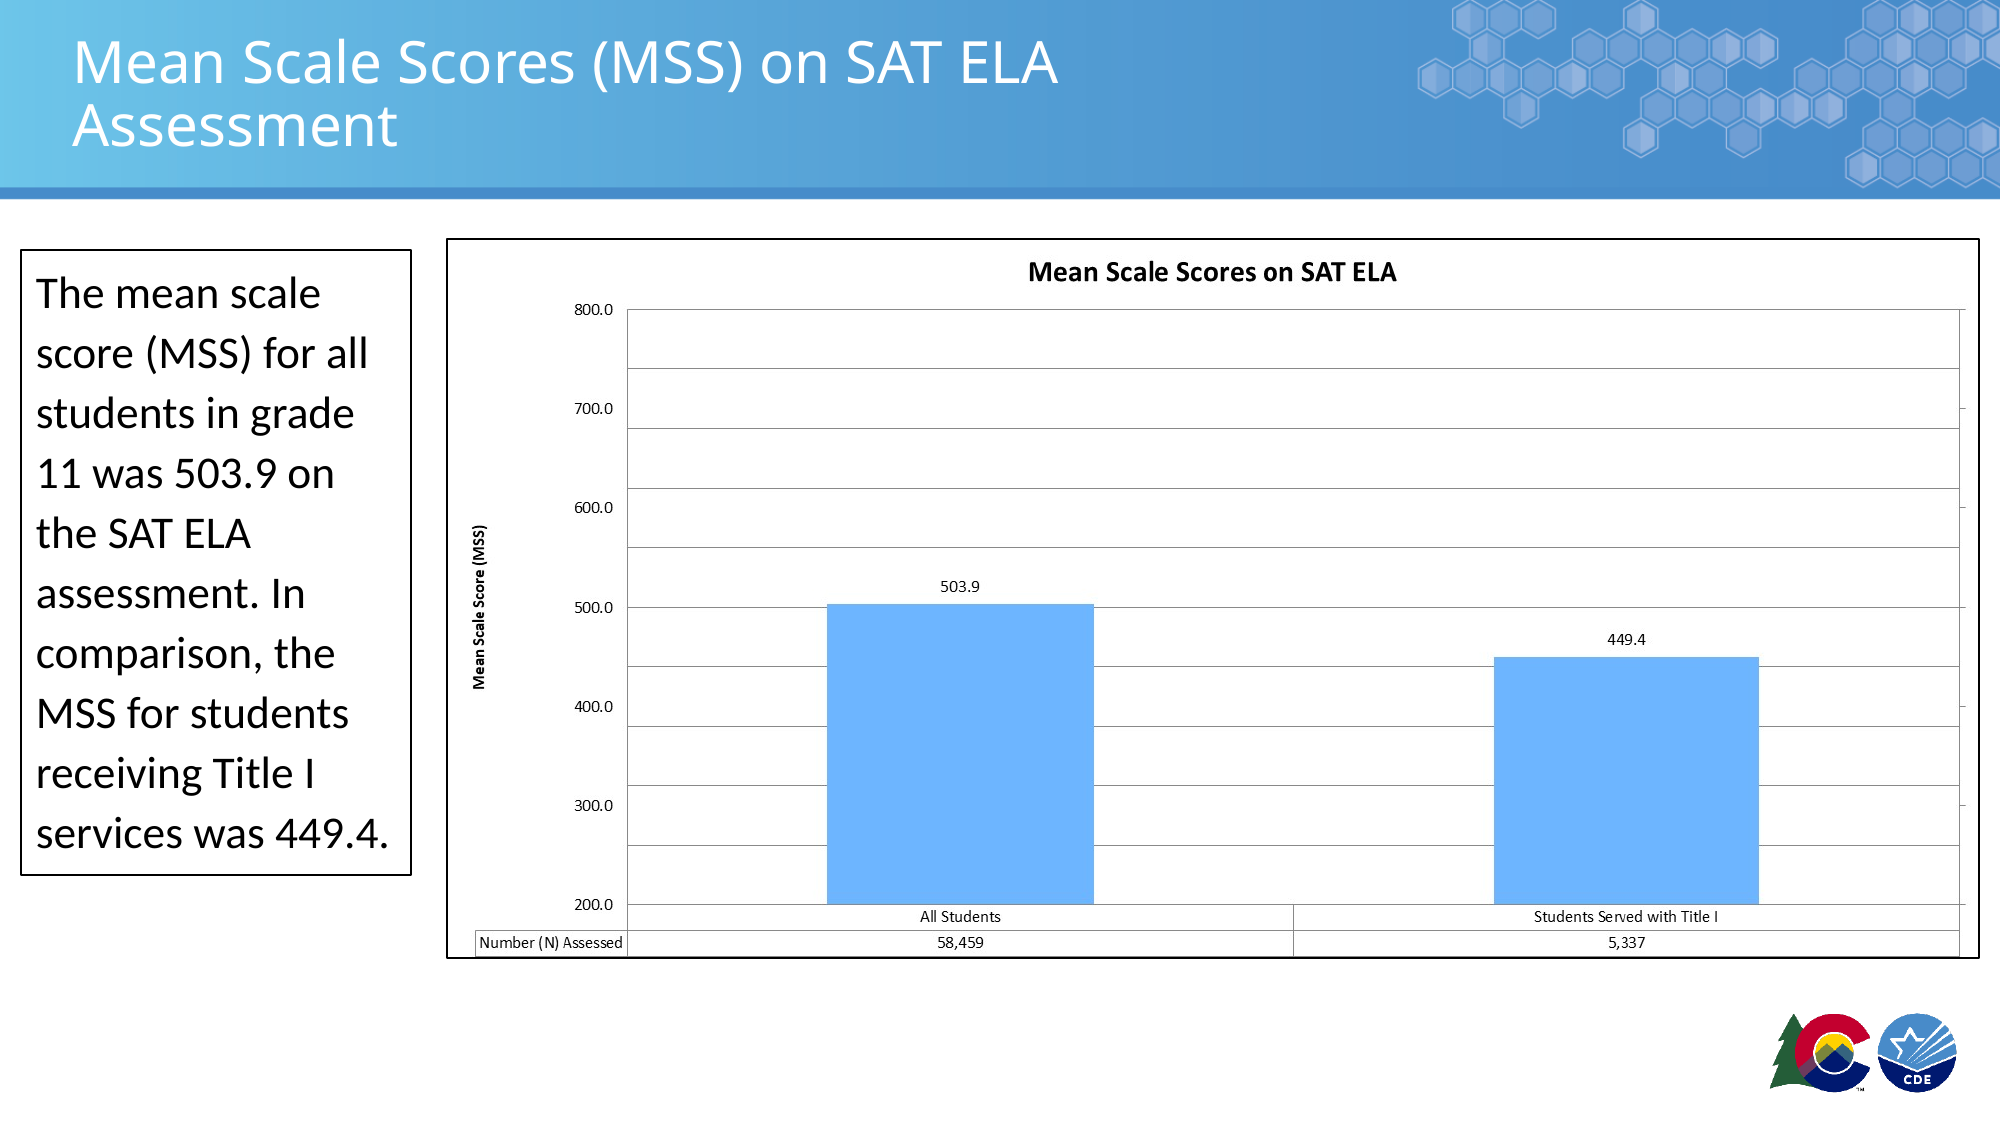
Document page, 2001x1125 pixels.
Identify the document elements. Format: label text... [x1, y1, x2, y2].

picture [1768, 1012, 1957, 1093]
title Mean Scale Scores (MSS) on SAT ELA Assessment [72, 33, 1396, 182]
picture [447, 239, 1978, 957]
list The mean scale score (MSS) for all students in grade 11 was 503.9 on the SAT ELA assessment. In comparison, the MSS for students receiving Title I services was 449.4. [20, 249, 411, 876]
picture [0, 0, 2000, 200]
